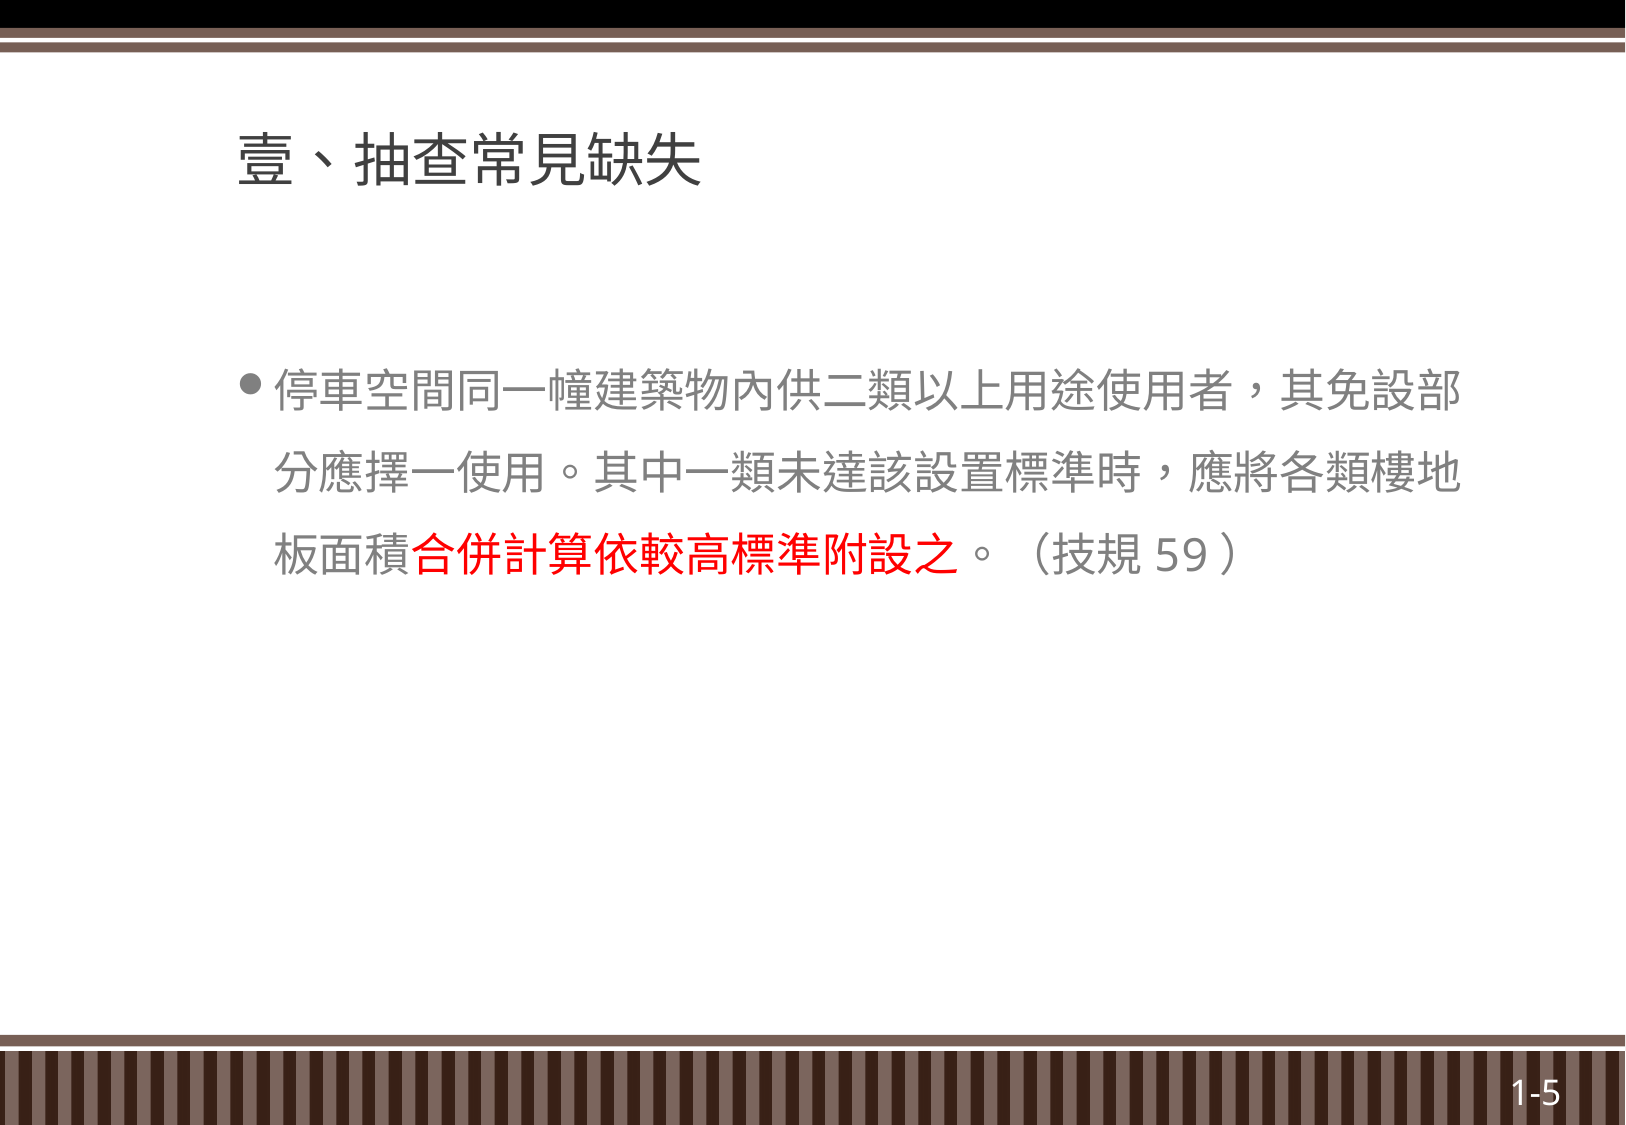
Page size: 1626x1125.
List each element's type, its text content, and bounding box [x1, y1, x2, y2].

list 停車空間同一幢建築物內供二類以上用途使用者，其免設部分應擇一使用。其中一類未達該設置標準時，應將各類樓地板面積合併計算依較高標準附設之。（技規59） [221, 326, 1522, 820]
text_box 1-5 [1490, 1070, 1581, 1112]
title 壹、抽查常見缺失 [221, 90, 1441, 203]
